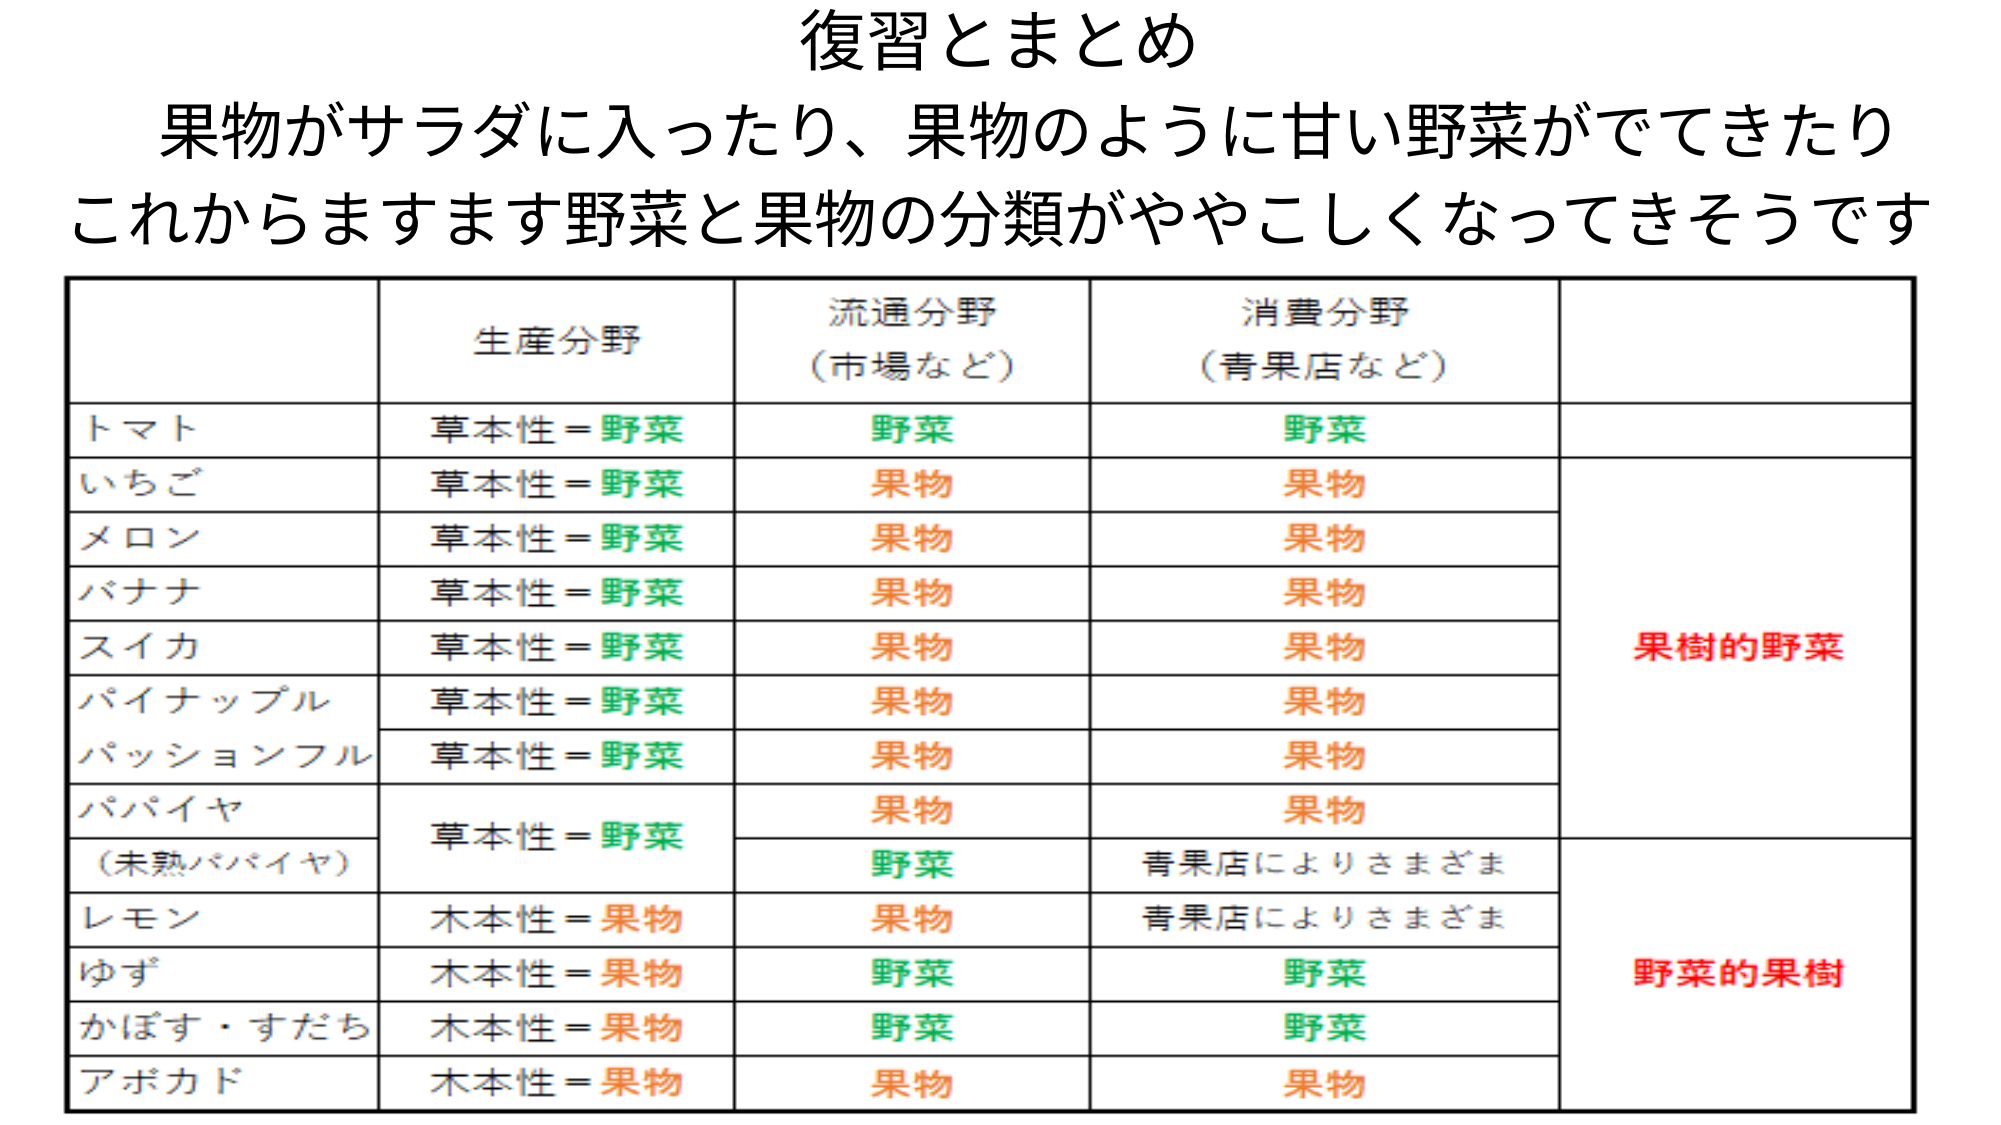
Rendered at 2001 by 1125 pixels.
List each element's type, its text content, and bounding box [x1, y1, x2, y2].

subtitle 復習とまとめ 果物がサラダに入ったり、果物のように甘い野菜がでてきたり これからますます野菜と果物の分類がややこしくなってきそうです [0, 0, 2000, 684]
picture [51, 270, 1929, 1125]
text_box [780, 97, 2000, 173]
